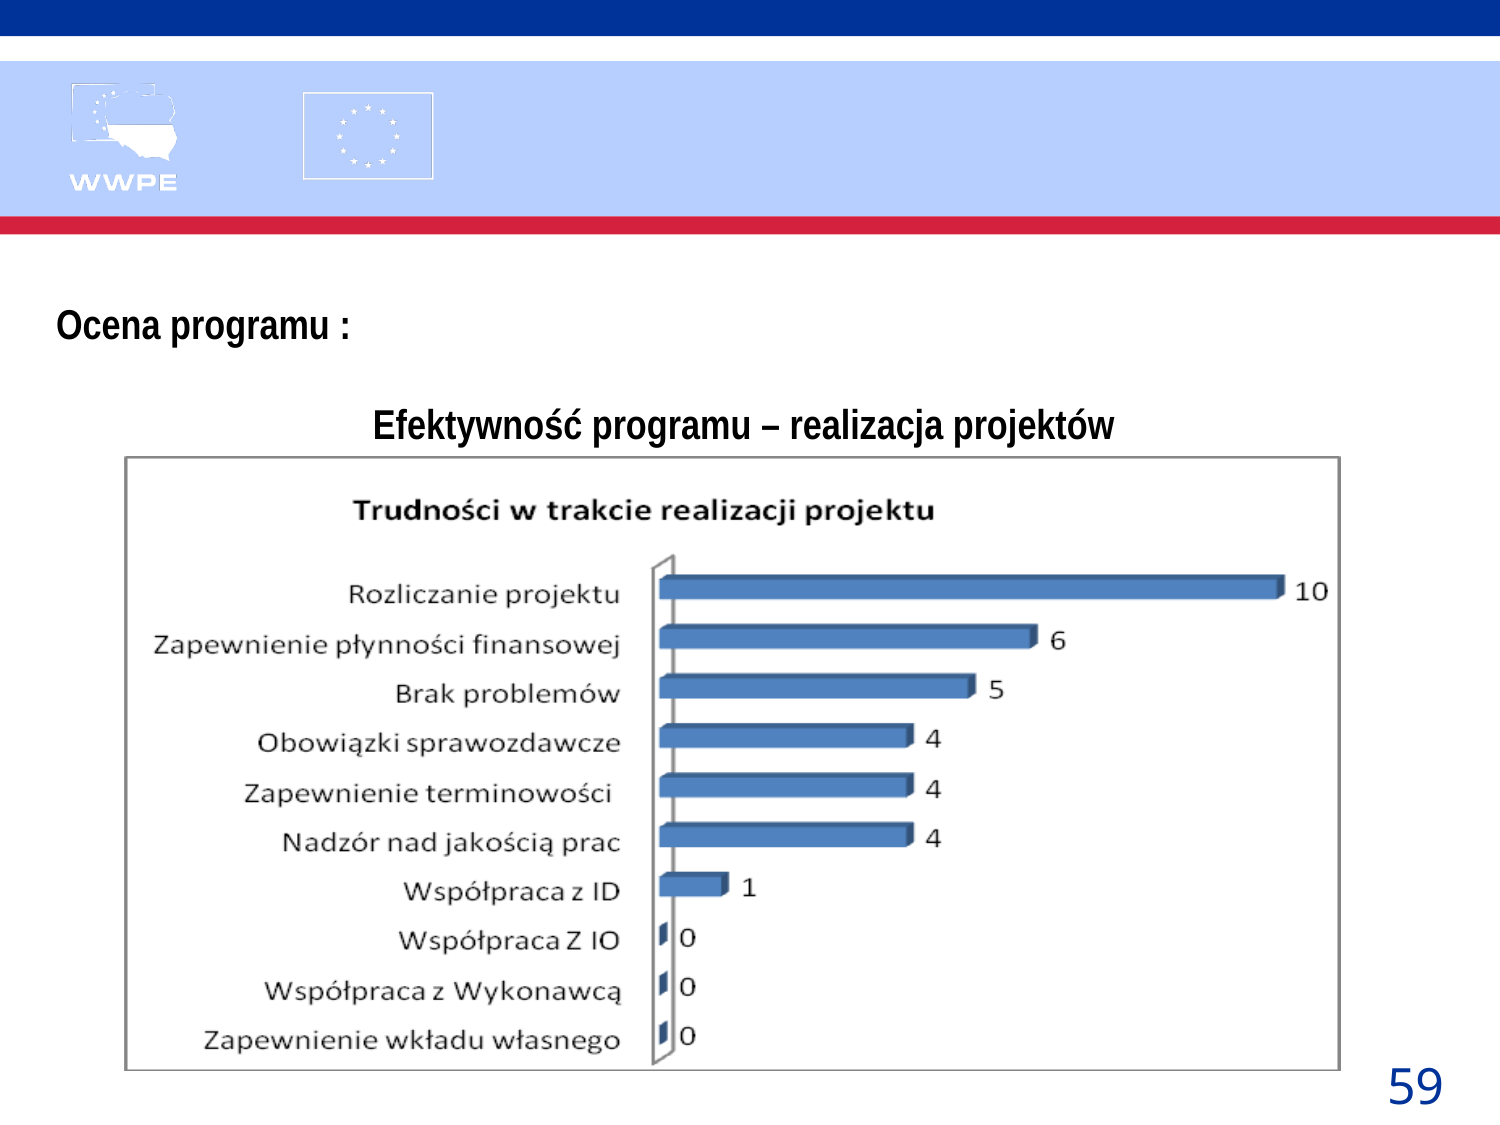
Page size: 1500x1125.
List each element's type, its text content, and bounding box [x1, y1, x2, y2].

picture [281, 70, 443, 197]
picture [58, 70, 188, 199]
picture [123, 455, 1341, 1071]
text_box Ocena programu : Efektywność programu – realizacja projektów [41, 290, 1447, 506]
